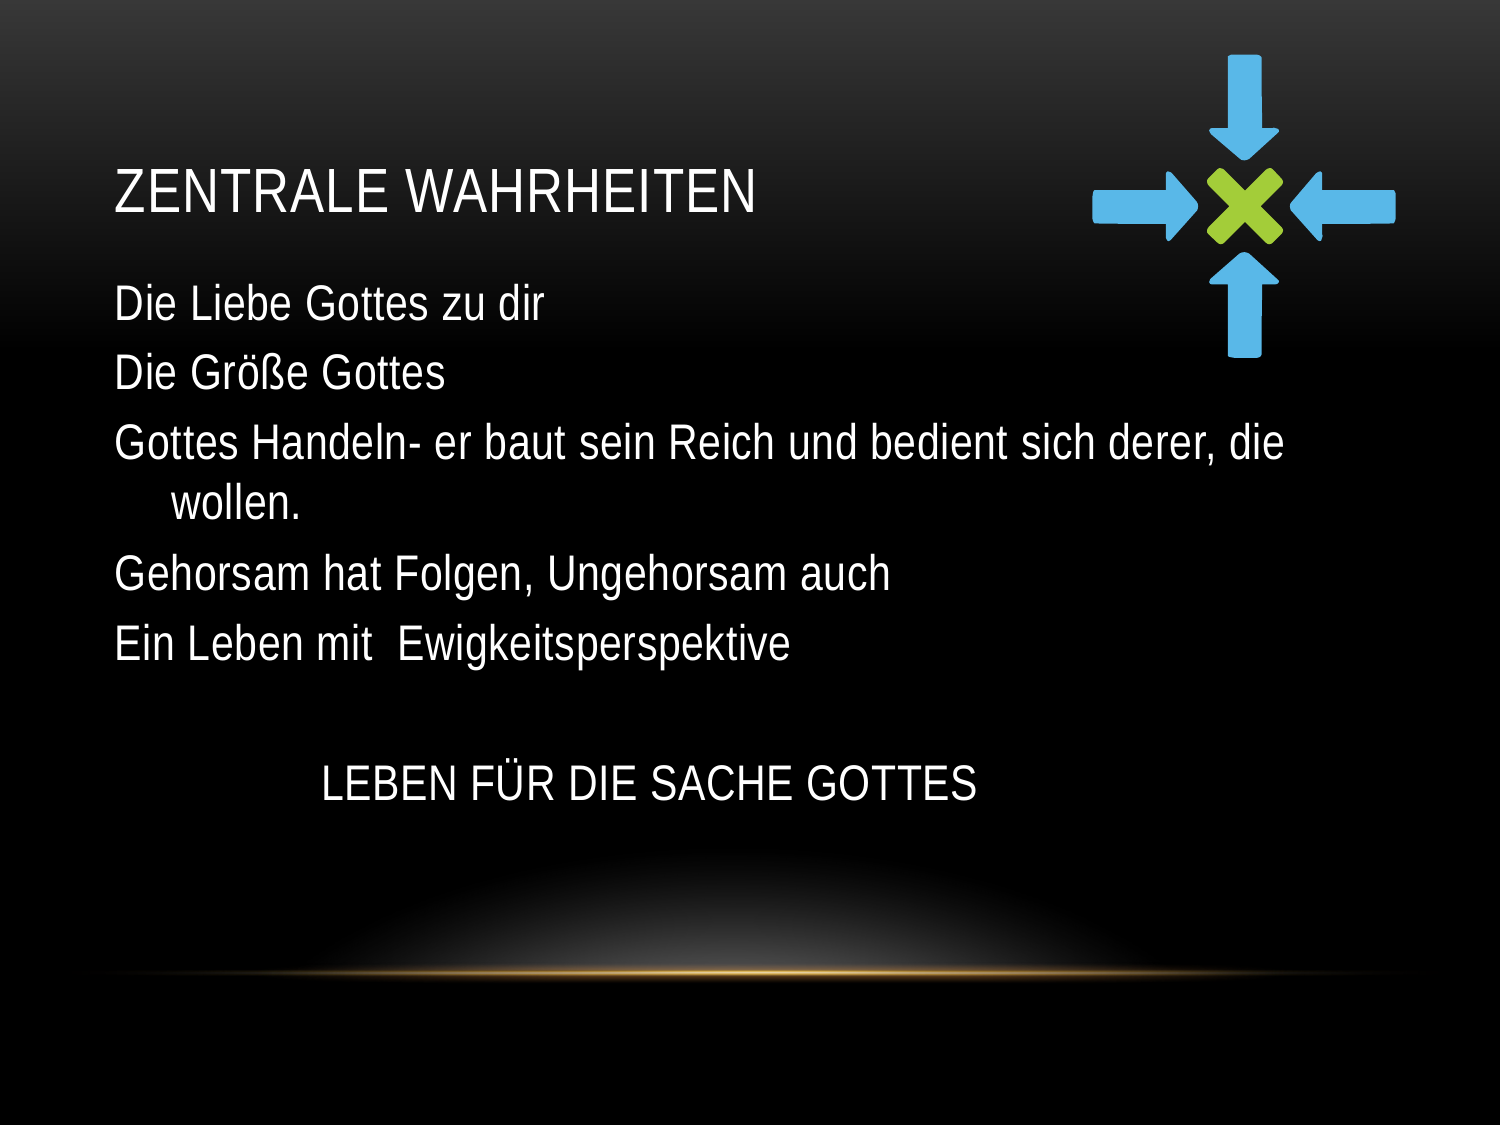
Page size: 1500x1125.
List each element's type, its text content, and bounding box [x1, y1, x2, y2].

list Die Liebe Gottes zu dir Die Größe Gottes Gottes Handeln- er baut sein Reich und bedient sich derer, die wollen. Gehorsam hat Folgen, Ungehorsam auch Ein Leben mit Ewigkeitsperspektive LEBEN FÜR DIE SACHE GOTTES [99, 262, 1400, 938]
title Zentrale Wahrheiten [99, 45, 1400, 233]
picture [0, 0, 1500, 1125]
